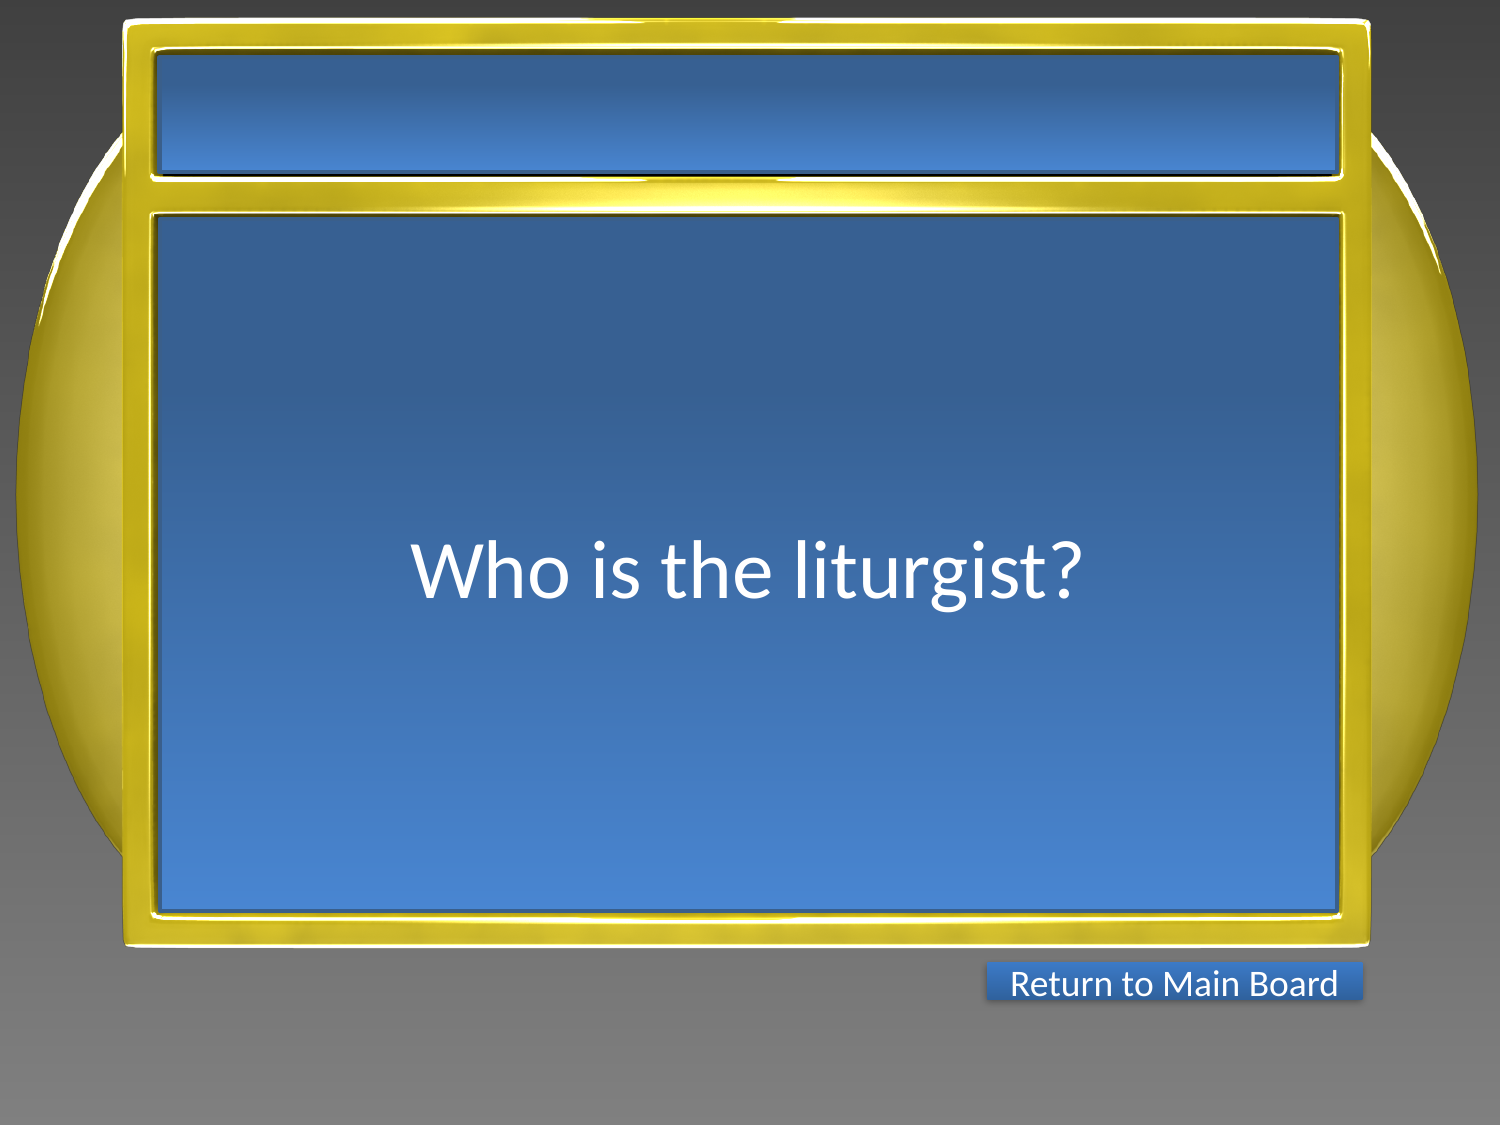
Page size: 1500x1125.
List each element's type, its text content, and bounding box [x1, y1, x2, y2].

text_box [157, 55, 1339, 174]
picture [0, 0, 1499, 1050]
text_box Who is the liturgist? [158, 217, 1339, 913]
text_box Return to Main Board [987, 962, 1363, 1000]
